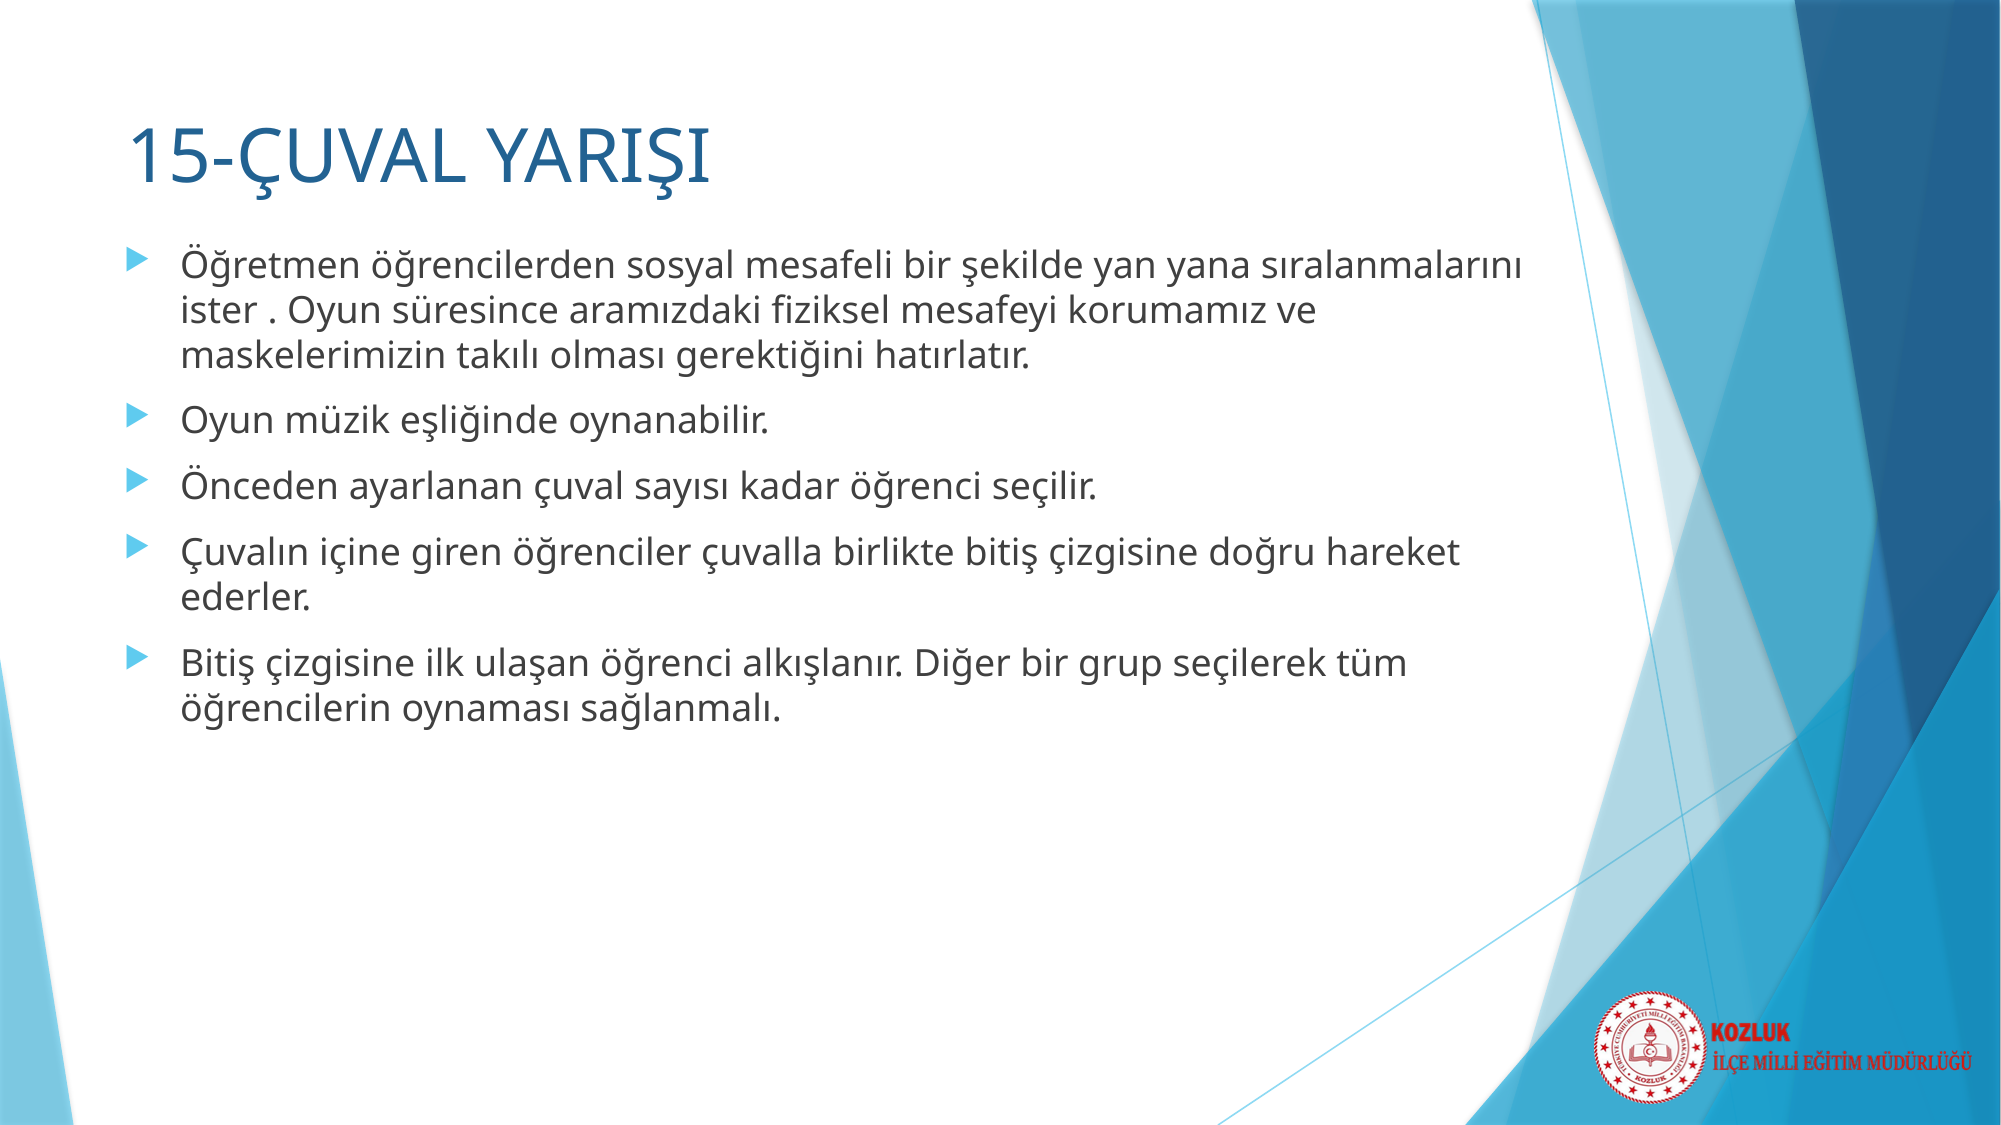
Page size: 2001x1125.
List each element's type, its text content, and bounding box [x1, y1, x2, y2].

picture [1593, 990, 1972, 1105]
title 15-ÇUVAL YARIŞI [111, 99, 1522, 233]
list Öğretmen öğrencilerden sosyal mesafeli bir şekilde yan yana sıralanmalarını ister . Oyun süresince aramızdaki fiziksel mesafeyi korumamız ve maskelerimizin takılı olması gerektiğini hatırlatır. Oyun müzik eşliğinde oynanabilir. Önceden ayarlanan çuval sayısı kadar öğrenci seçilir. Çuvalın içine giren öğrenciler çuvalla birlikte bitiş çizgisine doğru hareket ederler. Bitiş çizgisine ilk ulaşan öğrenci alkışlanır. Diğer bir grup seçilerek tüm öğrencilerin oynaması sağlanmalı. [108, 233, 1574, 1044]
